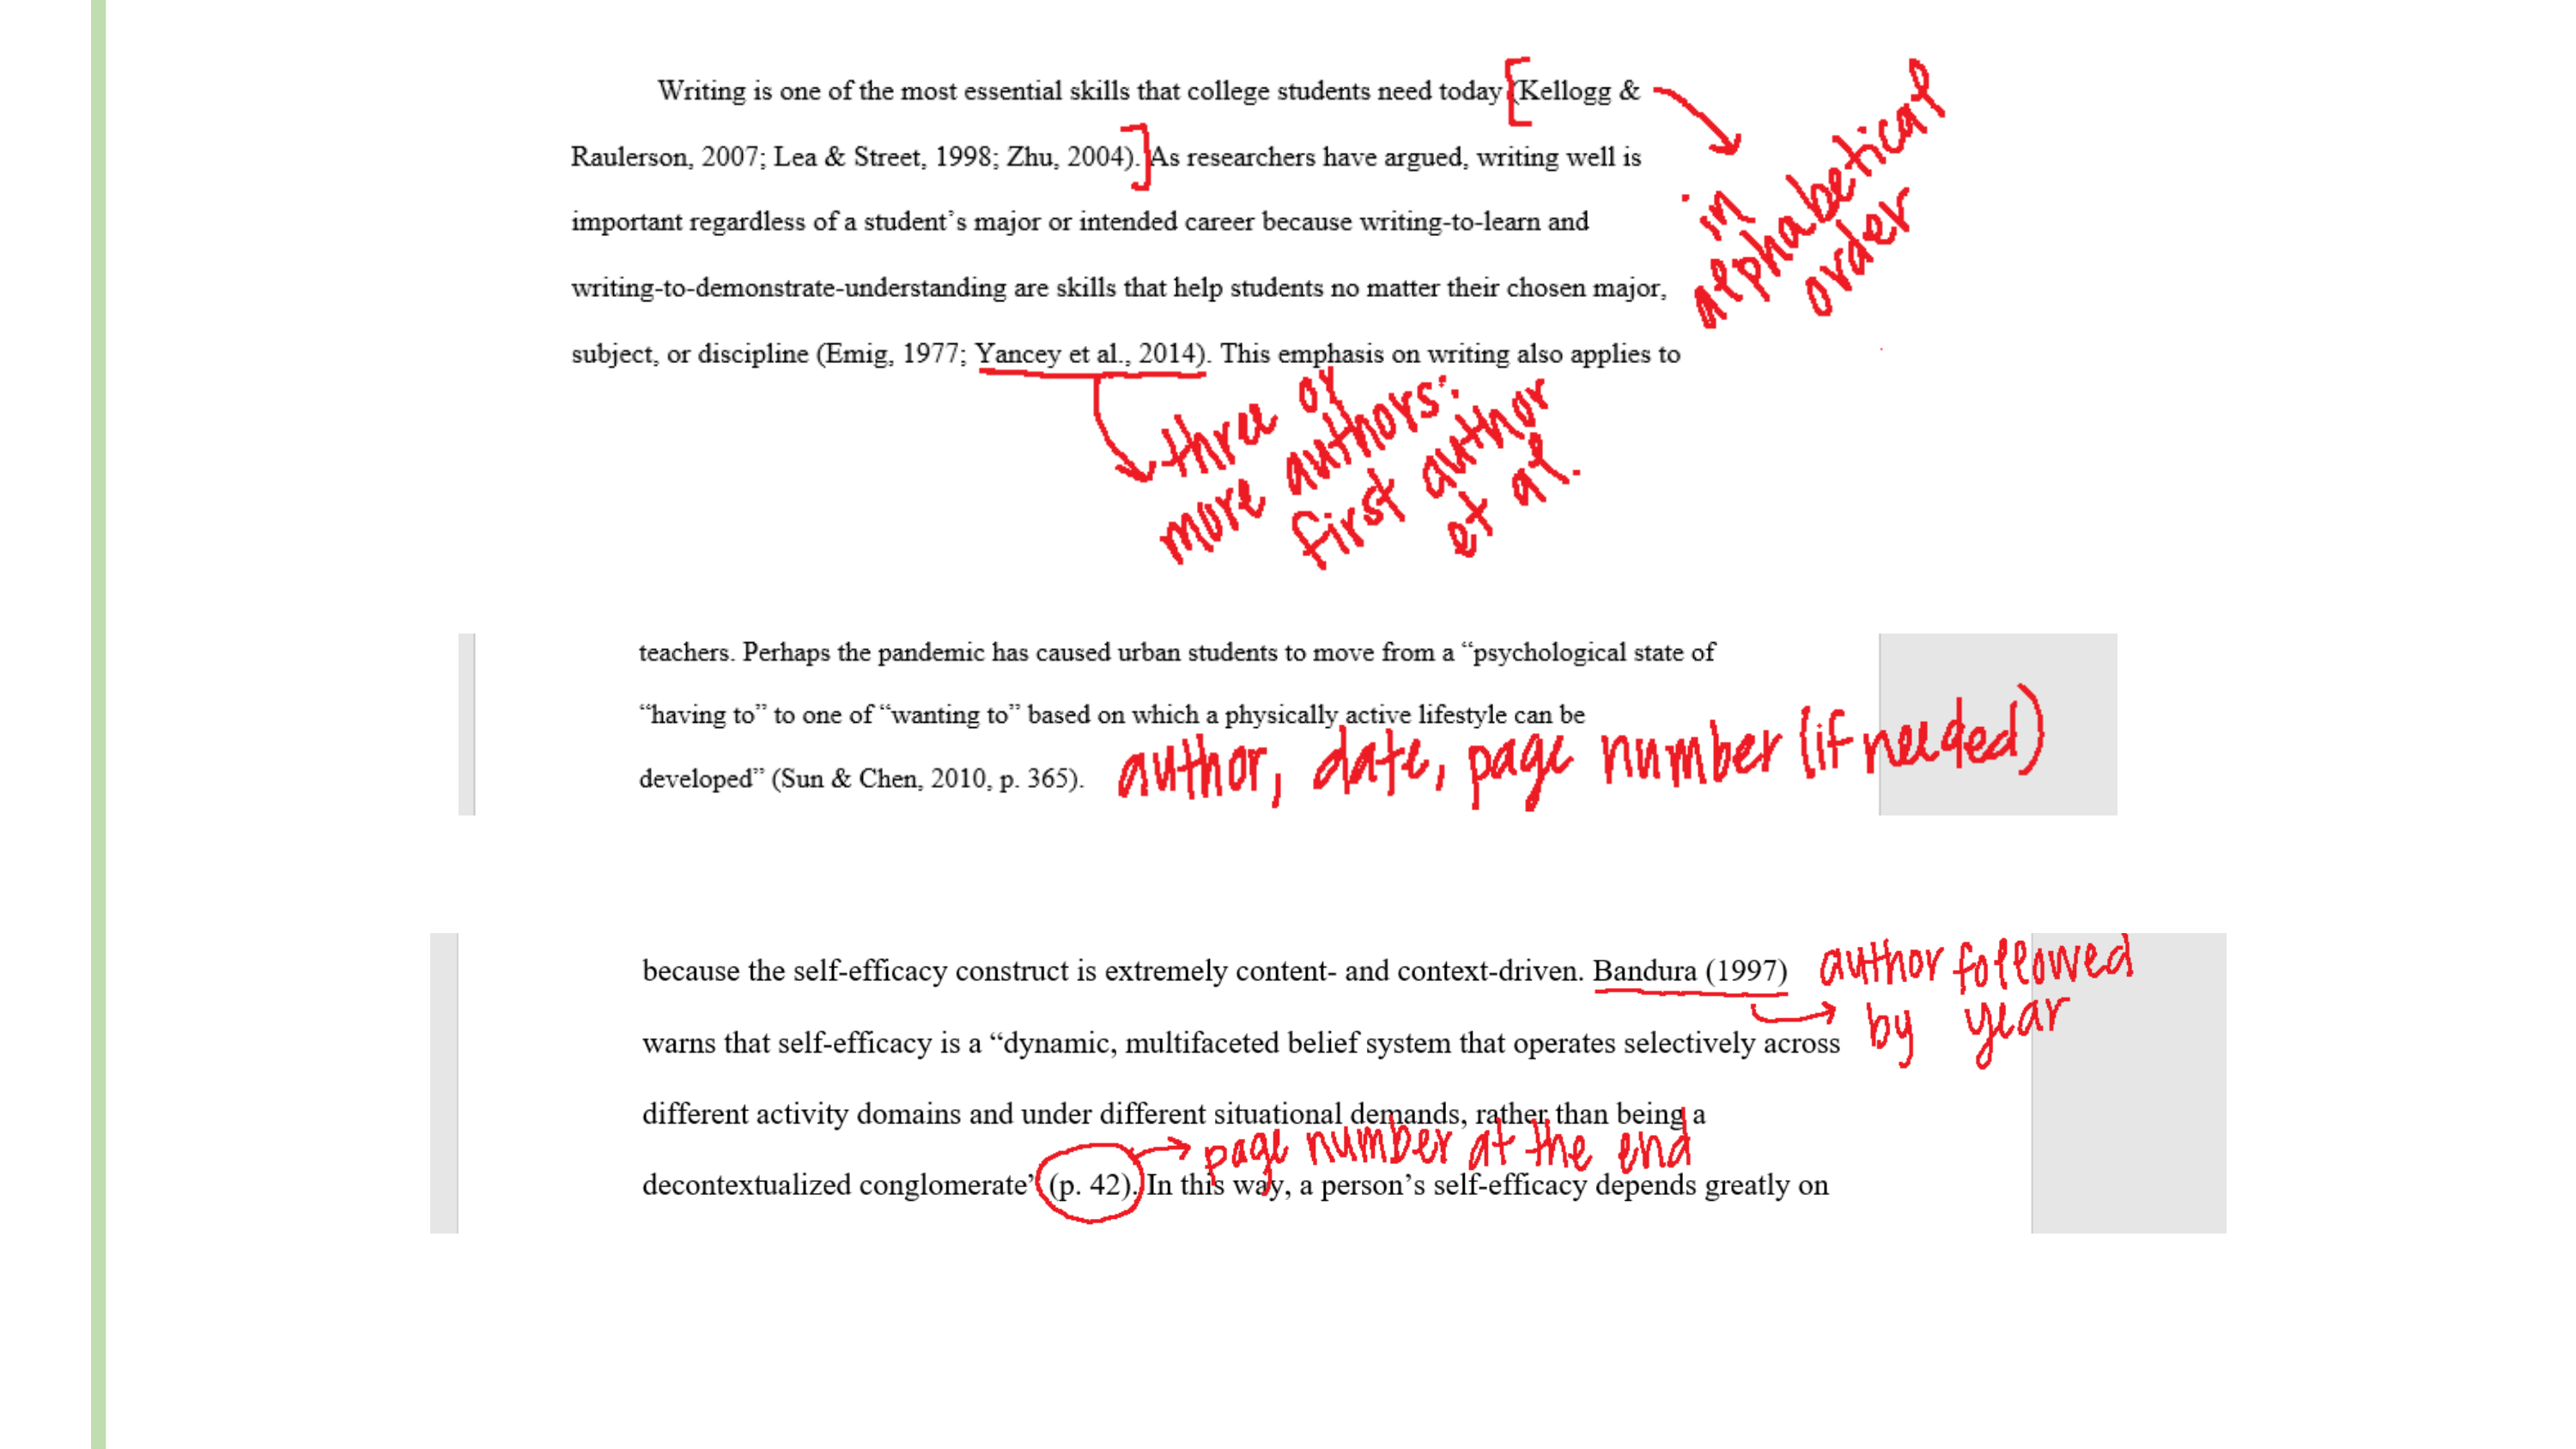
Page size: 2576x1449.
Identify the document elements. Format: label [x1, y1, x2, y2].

text_box [430, 933, 2227, 1234]
text_box [459, 634, 2117, 815]
text_box [549, 45, 2190, 579]
